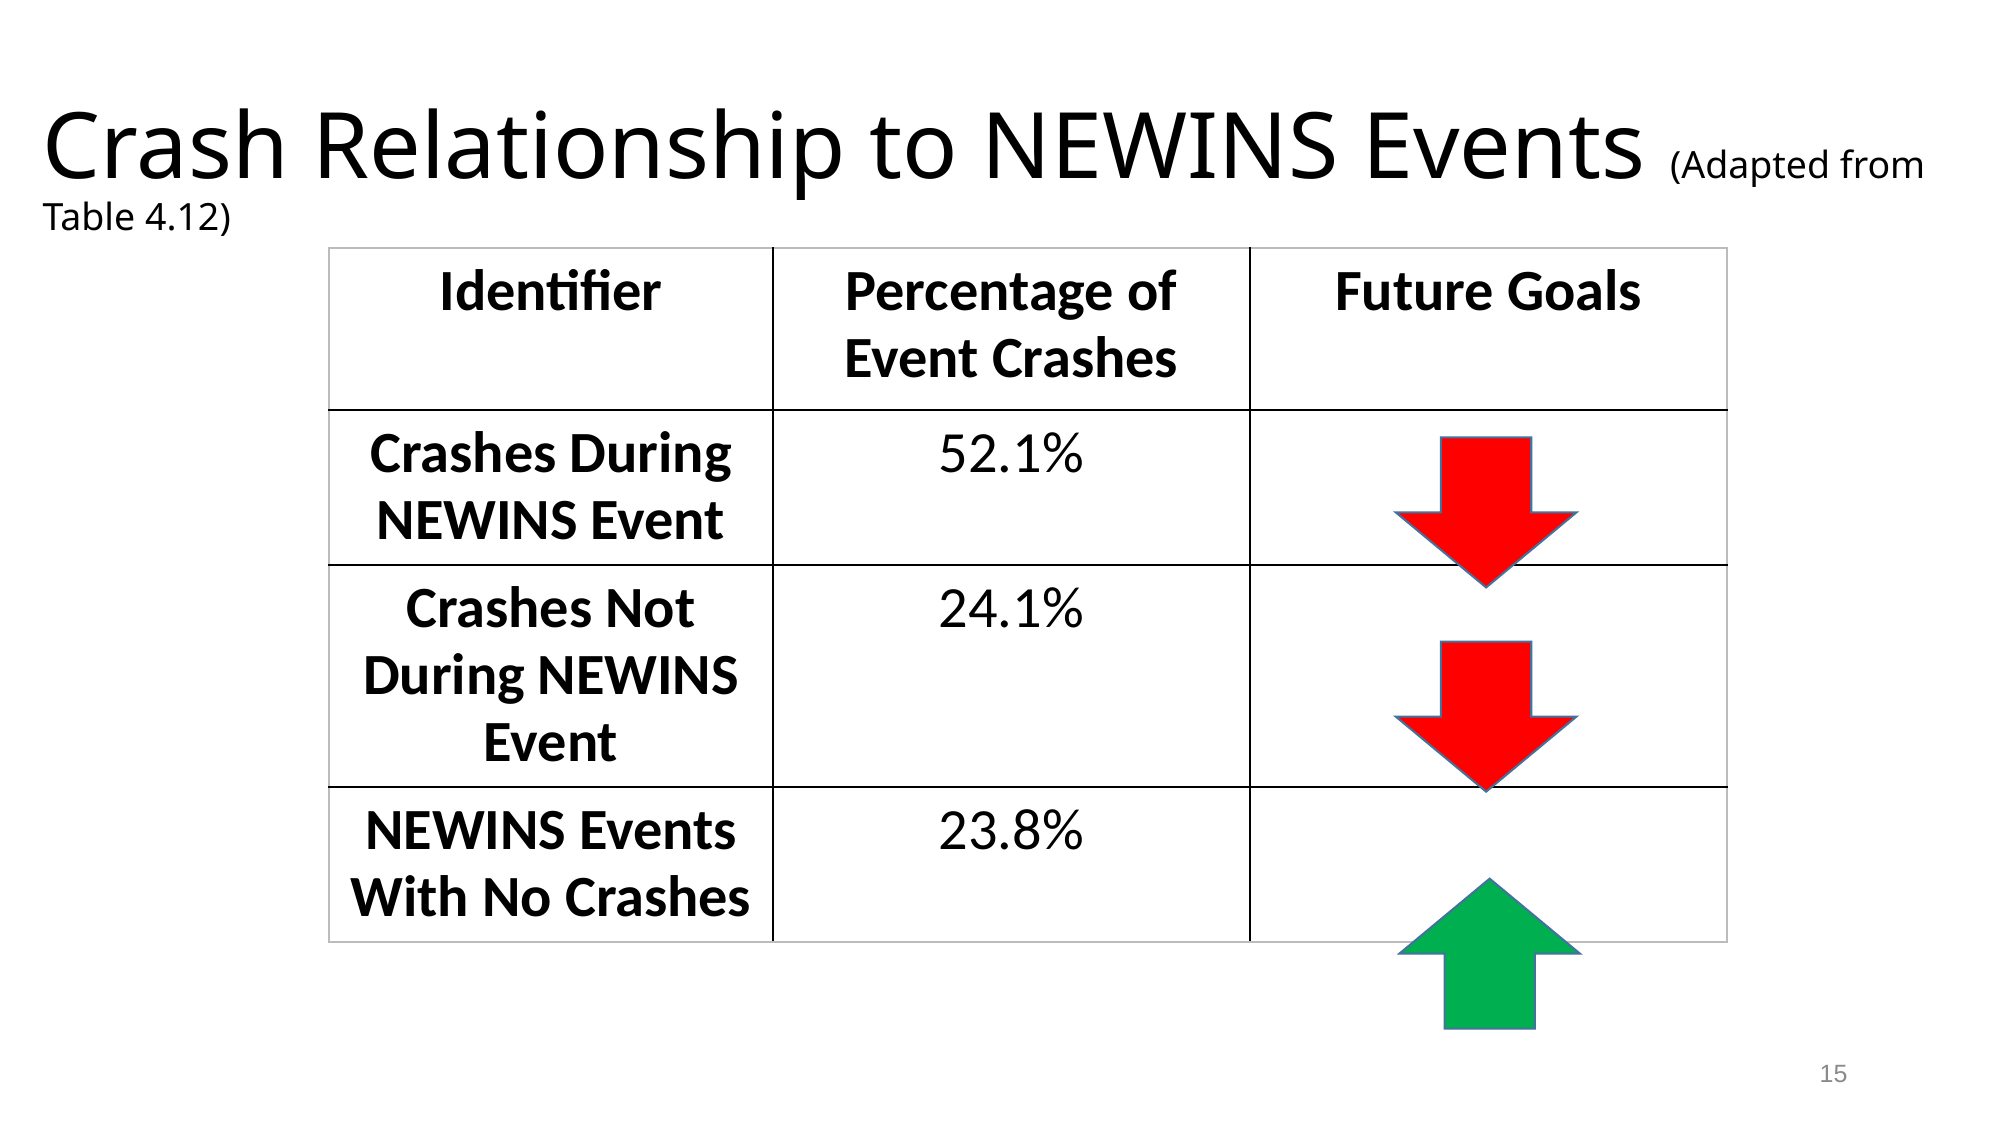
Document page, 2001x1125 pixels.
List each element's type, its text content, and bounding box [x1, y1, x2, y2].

table_cell 23.8% [774, 788, 1249, 941]
table_cell 24.1% [774, 566, 1249, 786]
table_header Future Goals [1251, 249, 1726, 409]
table_cell NEWINS Events With No Crashes [330, 788, 772, 941]
table_cell [1251, 566, 1726, 786]
table_cell 52.1% [774, 411, 1249, 564]
table_cell [1251, 411, 1726, 564]
text_box [1396, 877, 1583, 1030]
text_box [1392, 436, 1580, 589]
table_cell Crashes During NEWINS Event [330, 411, 772, 564]
table_header Percentage of Event Crashes [774, 249, 1249, 409]
text_box [1392, 640, 1580, 793]
title Crash Relationship to NEWINS Events (Adapted from Table 4.12) [27, 59, 1973, 278]
table_header Identifier [330, 249, 772, 409]
table_cell Crashes Not During NEWINS Event [330, 566, 772, 786]
slide_number 15 [1412, 1042, 1863, 1103]
table_cell [1251, 788, 1726, 941]
